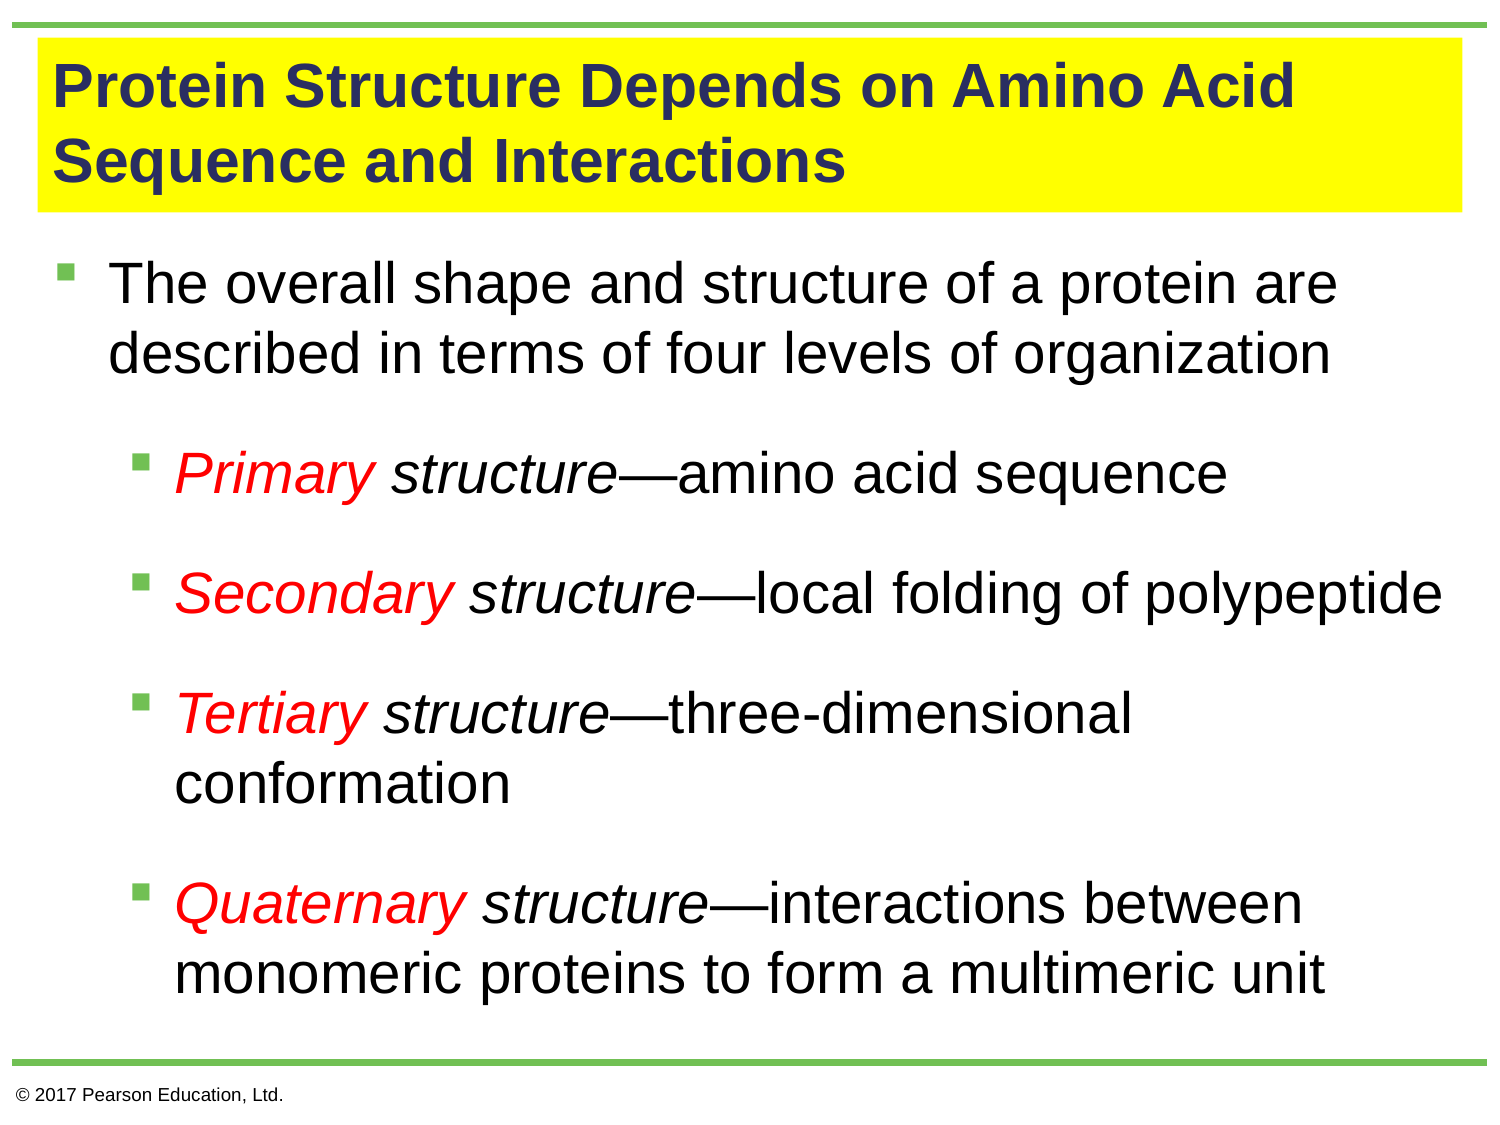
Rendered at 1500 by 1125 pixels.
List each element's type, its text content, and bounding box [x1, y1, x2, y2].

title Protein Structure Depends on Amino Acid Sequence and Interactions [37, 37, 1463, 213]
footer © 2017 Pearson Education, Ltd. [0, 1062, 476, 1125]
list The overall shape and structure of a protein are described in terms of four levels of organization Primary structure—amino acid sequence Secondary structure—local folding of polypeptide Tertiary structure—three-dimensional conformation Quaternary structure—interactions between monomeric proteins to form a multimeric unit [37, 237, 1463, 1050]
